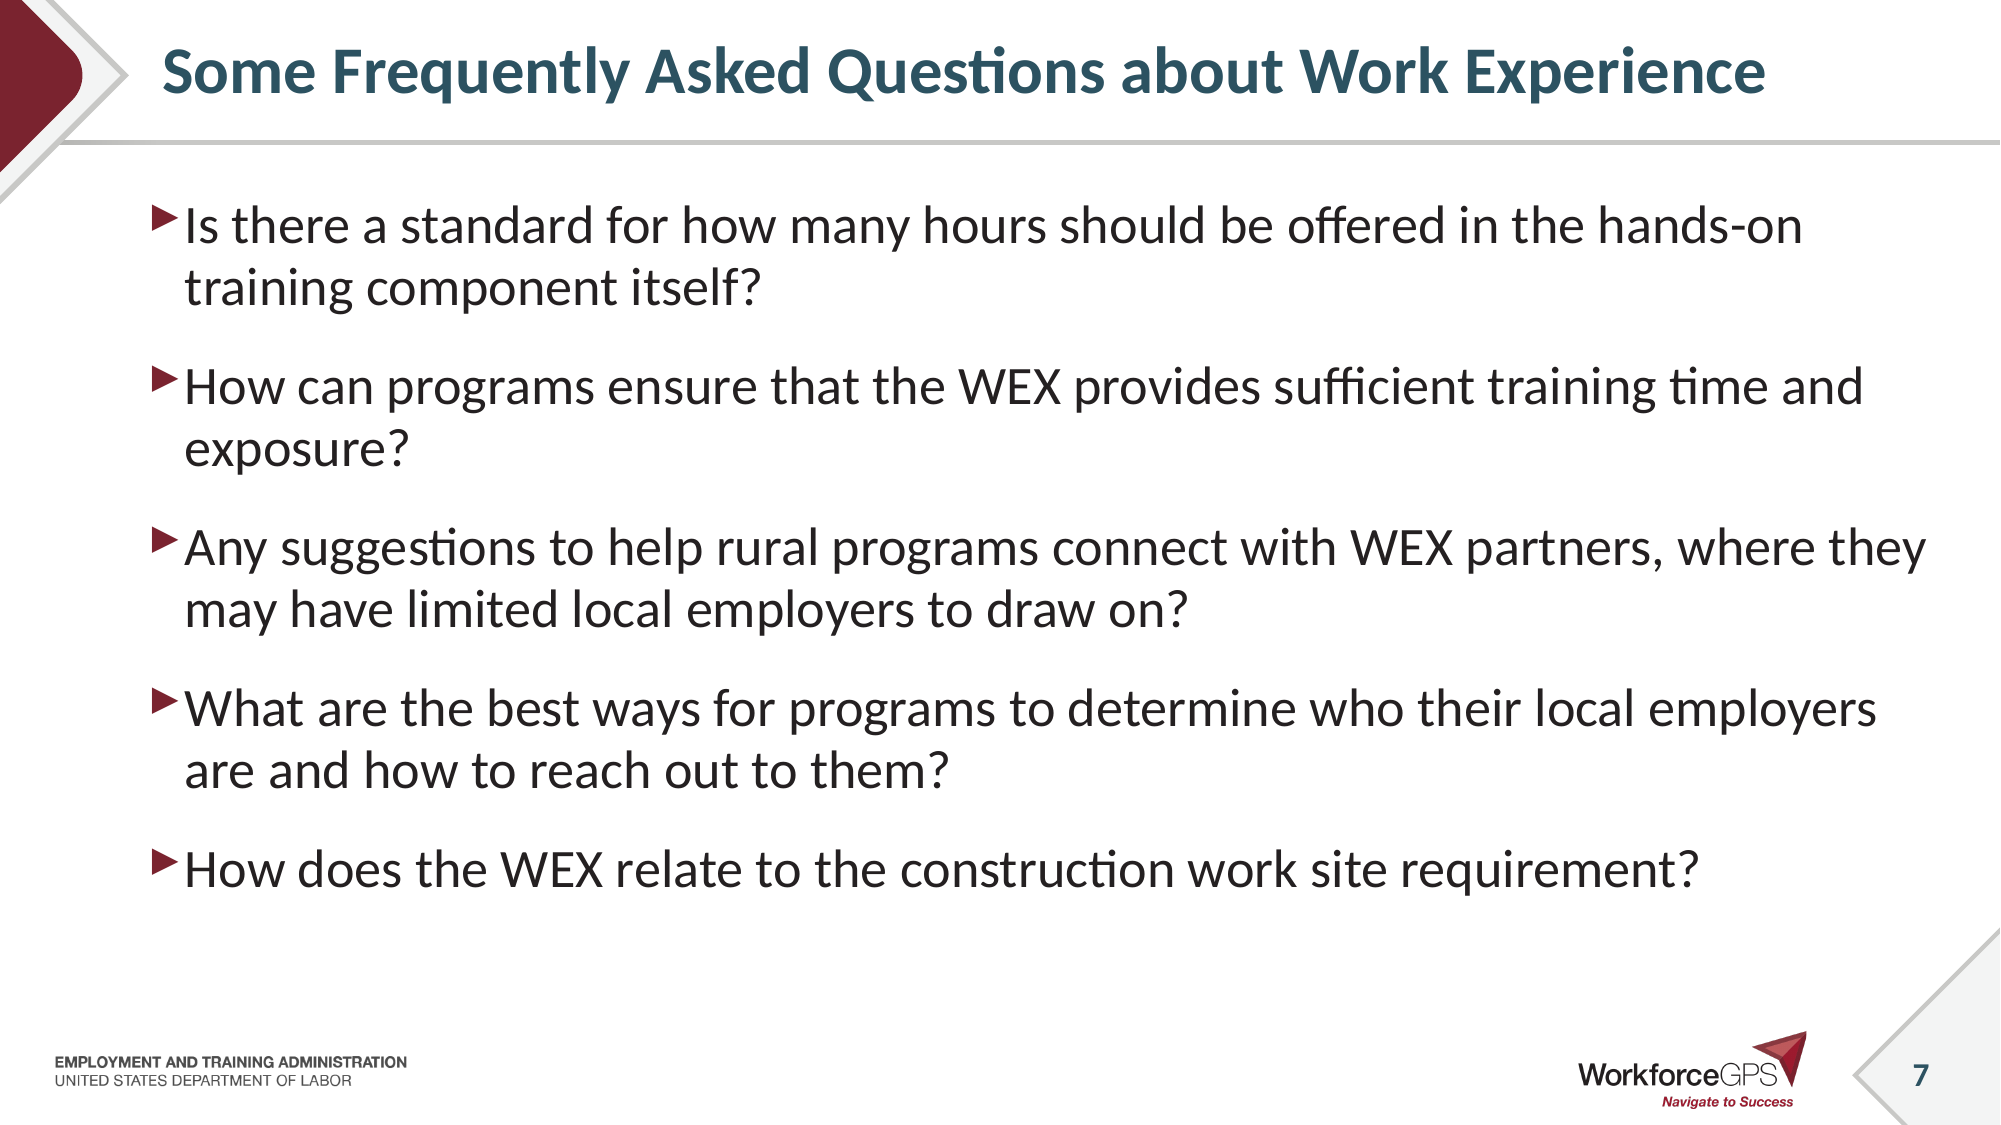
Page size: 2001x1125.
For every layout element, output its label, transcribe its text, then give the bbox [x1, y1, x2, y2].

list Is there a standard for how many hours should be offered in the hands-on training component itself? How can programs ensure that the WEX provides sufficient training time and exposure? Any suggestions to help rural programs connect with WEX partners, where they may have limited local employers to draw on? What are the best ways for programs to determine who their local employers are and how to reach out to them? How does the WEX relate to the construction work site requirement? [132, 186, 1950, 1014]
title Some Frequently Asked Questions about Work Experience [132, 7, 1950, 137]
slide_number 7 [1867, 1042, 1975, 1103]
